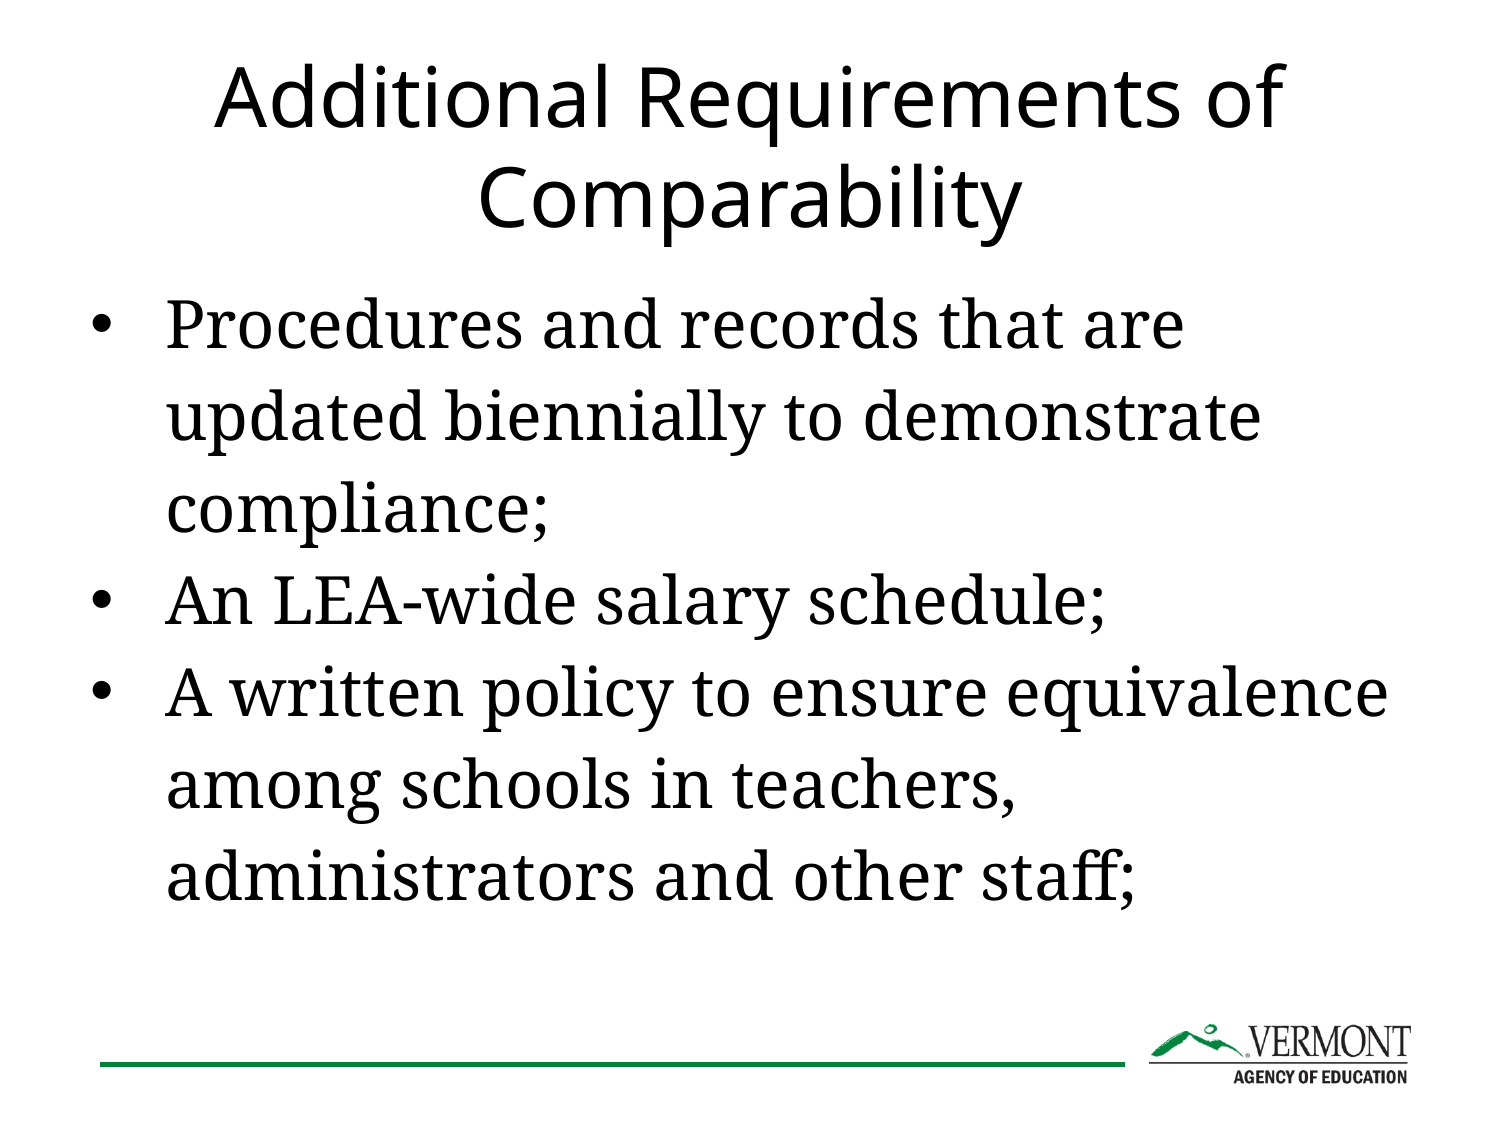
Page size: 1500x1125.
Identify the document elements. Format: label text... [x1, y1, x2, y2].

list Procedures and records that are updated biennially to demonstrate compliance; An LEA-wide salary schedule; A written policy to ensure equivalence among schools in teachers, administrators and other staff; [75, 262, 1425, 1000]
picture [1149, 1024, 1411, 1101]
title Additional Requirements of Comparability [75, 50, 1425, 238]
